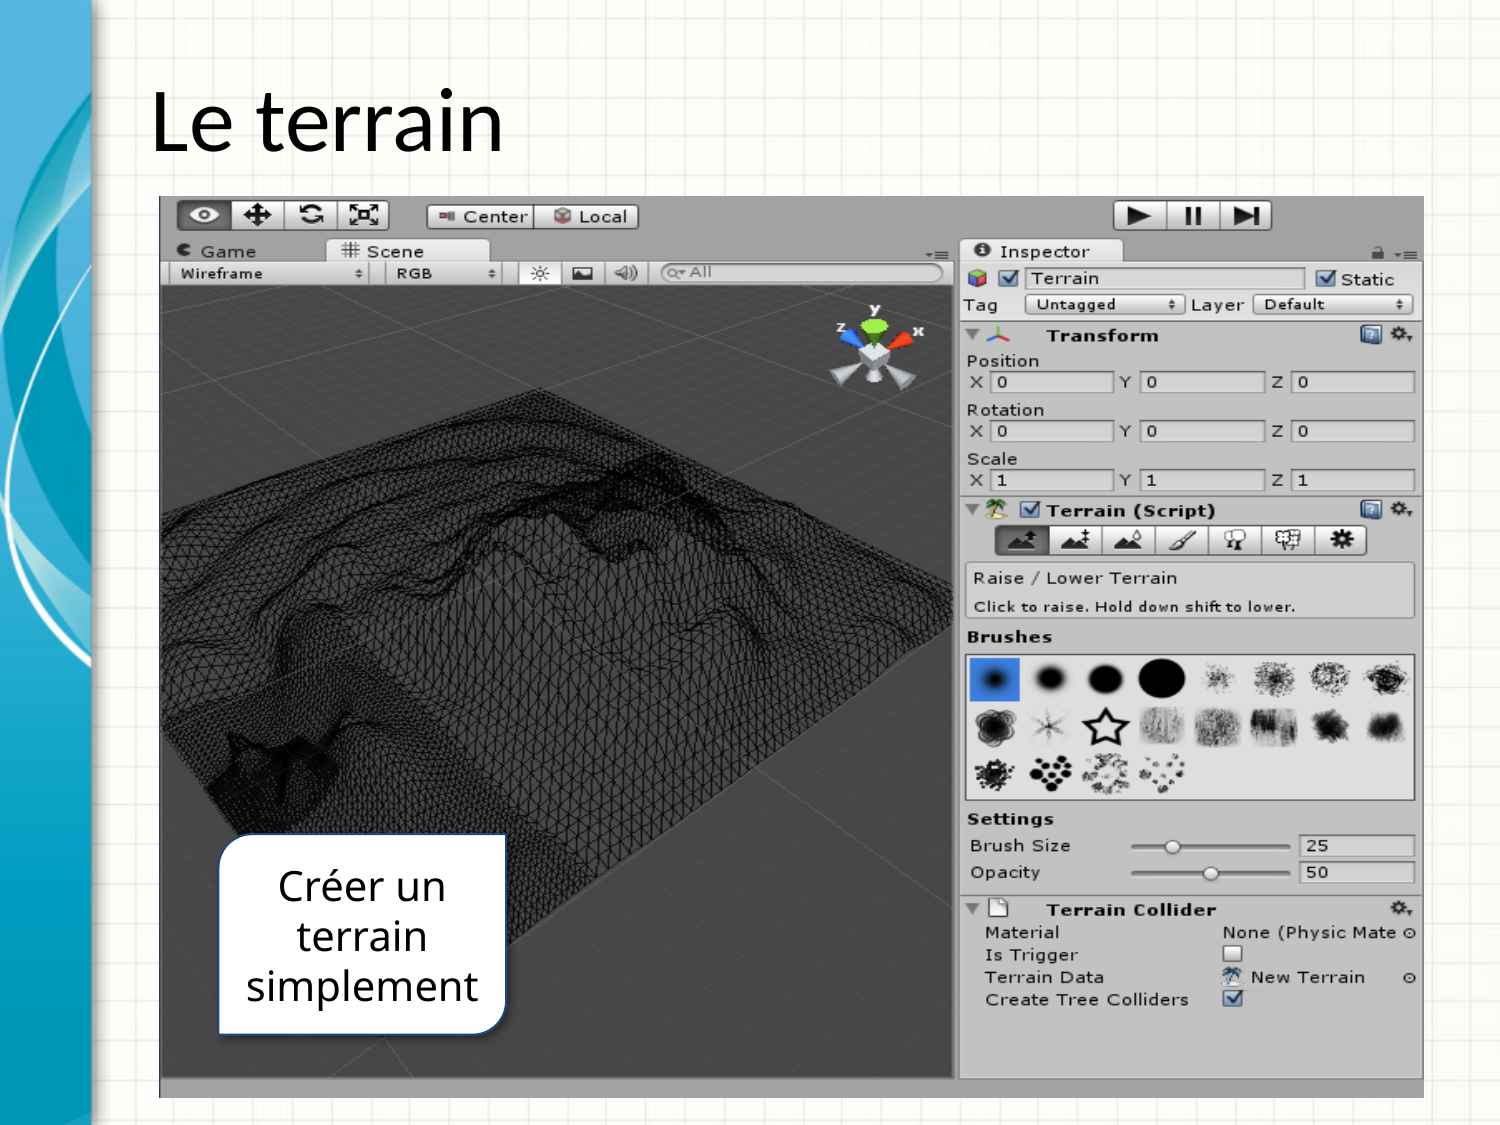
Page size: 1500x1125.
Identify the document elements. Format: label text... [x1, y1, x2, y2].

picture [0, 0, 1500, 1125]
title Le terrain [135, 20, 1461, 209]
